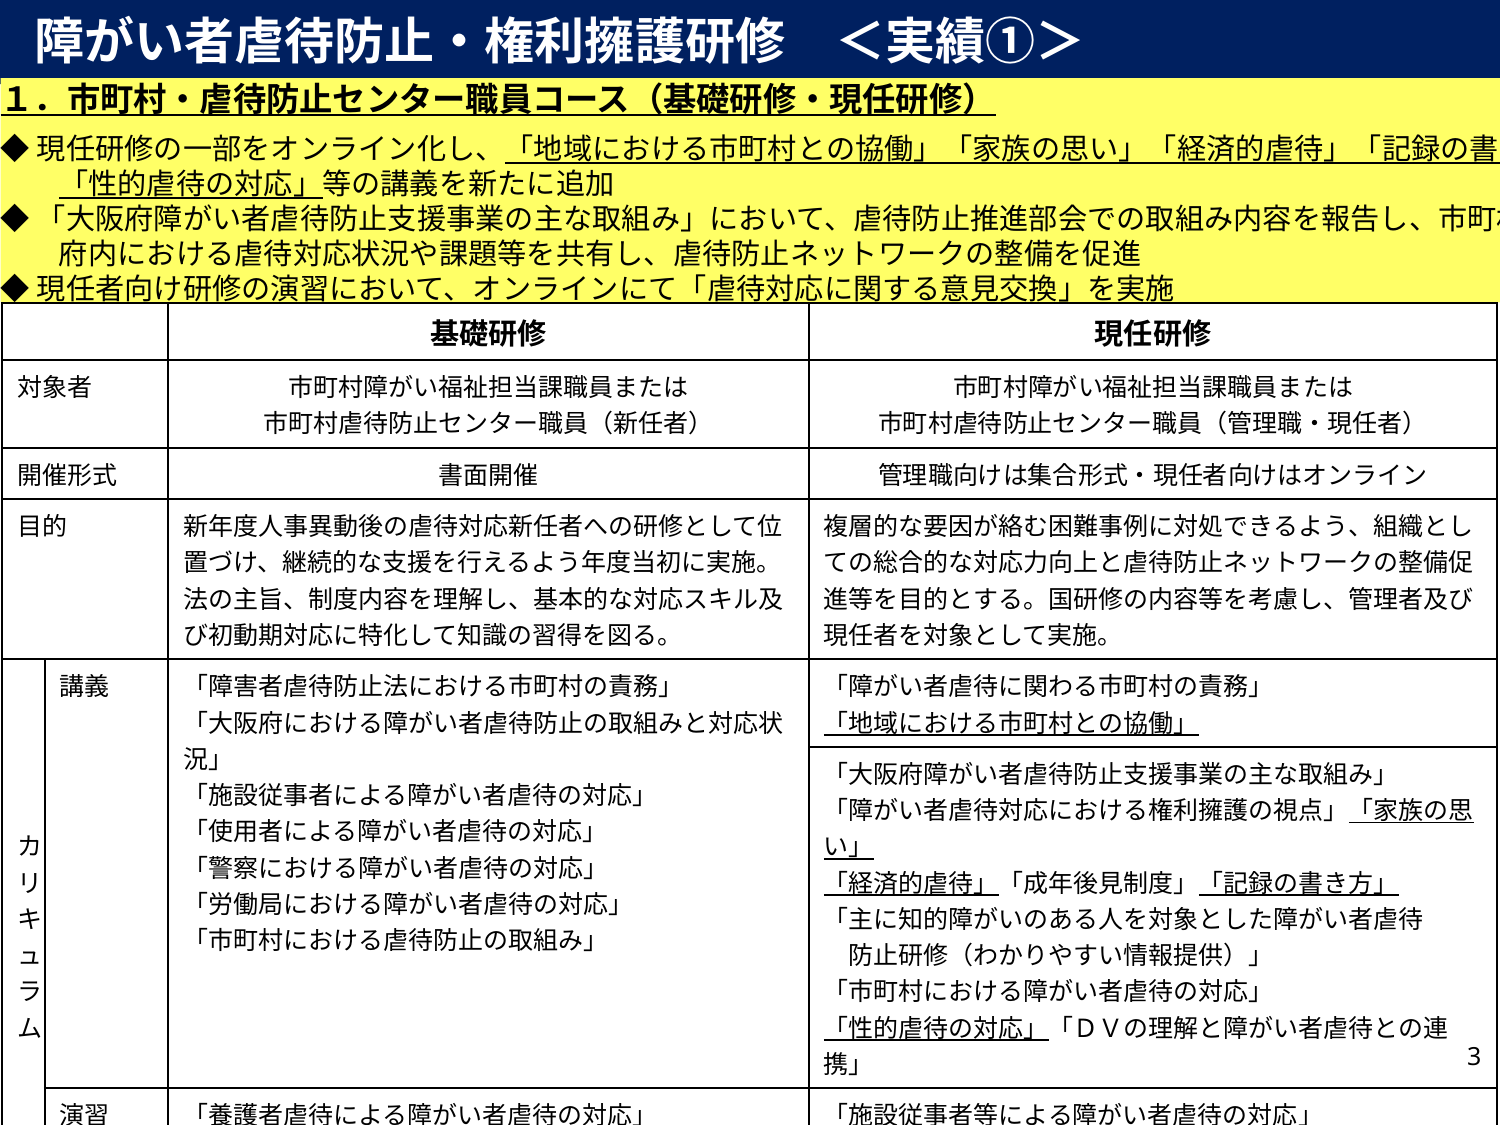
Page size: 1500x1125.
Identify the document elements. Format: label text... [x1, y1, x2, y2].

table_header 基礎研修 [169, 304, 808, 359]
table_cell 「大阪府障がい者虐待防止支援事業の主な取組み」 「障がい者虐待対応における権利擁護の視点」「家族の思い」 「経済的虐待」「成年後見制度」「記録の書き方」 「主に知的障がいのある人を対象とした障がい者虐待 防止研修（わかりやすい情報提供）」 「市町村における障がい者虐待の対応」 「性的虐待の対応」「ＤＶの理解と障がい者虐待との連携」 [810, 748, 1496, 1087]
table_cell 講義 [46, 660, 167, 1087]
table_cell 市町村障がい福祉担当課職員または 市町村虐待防止センター職員（管理職・現任者） [810, 361, 1496, 447]
table_cell 「障害者虐待防止法における市町村の責務」 「大阪府における障がい者虐待防止の取組みと対応状況」 「施設従事者による障がい者虐待の対応」 「使用者による障がい者虐待の対応」 「警察における障がい者虐待の対応」 「労働局における障がい者虐待の対応」 「市町村における虐待防止の取組み」 [169, 660, 808, 1087]
text_box 障がい者虐待防止・権利擁護研修 ＜実績①＞ [0, 0, 1500, 77]
table_cell 開催形式 [3, 449, 167, 498]
table_header [3, 304, 167, 359]
text_box １．市町村・虐待防止センター職員コース（基礎研修・現任研修） ◆現任研修の一部をオンライン化し、「地域における市町村との協働」「家族の思い」「経済的虐待」「記録の書き方」 「性的虐待の対応」等の講義を新たに追加 ◆「大阪府障がい者虐待防止支援事業の主な取組み」において、虐待防止推進部会での取組み内容を報告し、市町村と 府内における虐待対応状況や課題等を共有し、虐待防止ネットワークの整備を促進 ◆現任者向け研修の演習において、オンラインにて「虐待対応に関する意見交換」を実施 [0, 77, 1500, 304]
table_cell 「施設従事者等による障がい者虐待の対応」 「虐待対応に関する意見交換」(管理職・現任者ともに実施) [810, 1089, 1496, 1125]
table_cell 対象者 [3, 361, 167, 447]
table_cell 管理職向けは集合形式・現任者向けはオンライン [810, 449, 1496, 498]
table_cell 目的 [3, 500, 167, 658]
table_header 現任研修 [810, 304, 1496, 359]
table_cell 「養護者虐待による障がい者虐待の対応」 [169, 1089, 808, 1125]
table_cell 新年度人事異動後の虐待対応新任者への研修として位置づけ、継続的な支援を行えるよう年度当初に実施。法の主旨、制度内容を理解し、基本的な対応スキル及び初動期対応に特化して知識の習得を図る。 [169, 500, 808, 658]
table_cell 演習 [46, 1089, 167, 1125]
table_cell 「障がい者虐待に関わる市町村の責務」 「地域における市町村との協働」 [810, 660, 1496, 746]
table_cell 市町村障がい福祉担当課職員または 市町村虐待防止センター職員（新任者） [169, 361, 808, 447]
table_cell 書面開催 [169, 449, 808, 498]
table_cell カリキュラム [3, 660, 44, 1125]
table_cell 複層的な要因が絡む困難事例に対処できるよう、組織としての総合的な対応力向上と虐待防止ネットワークの整備促進等を目的とする。国研修の内容等を考慮し、管理者及び現任者を対象として実施。 [810, 500, 1496, 658]
